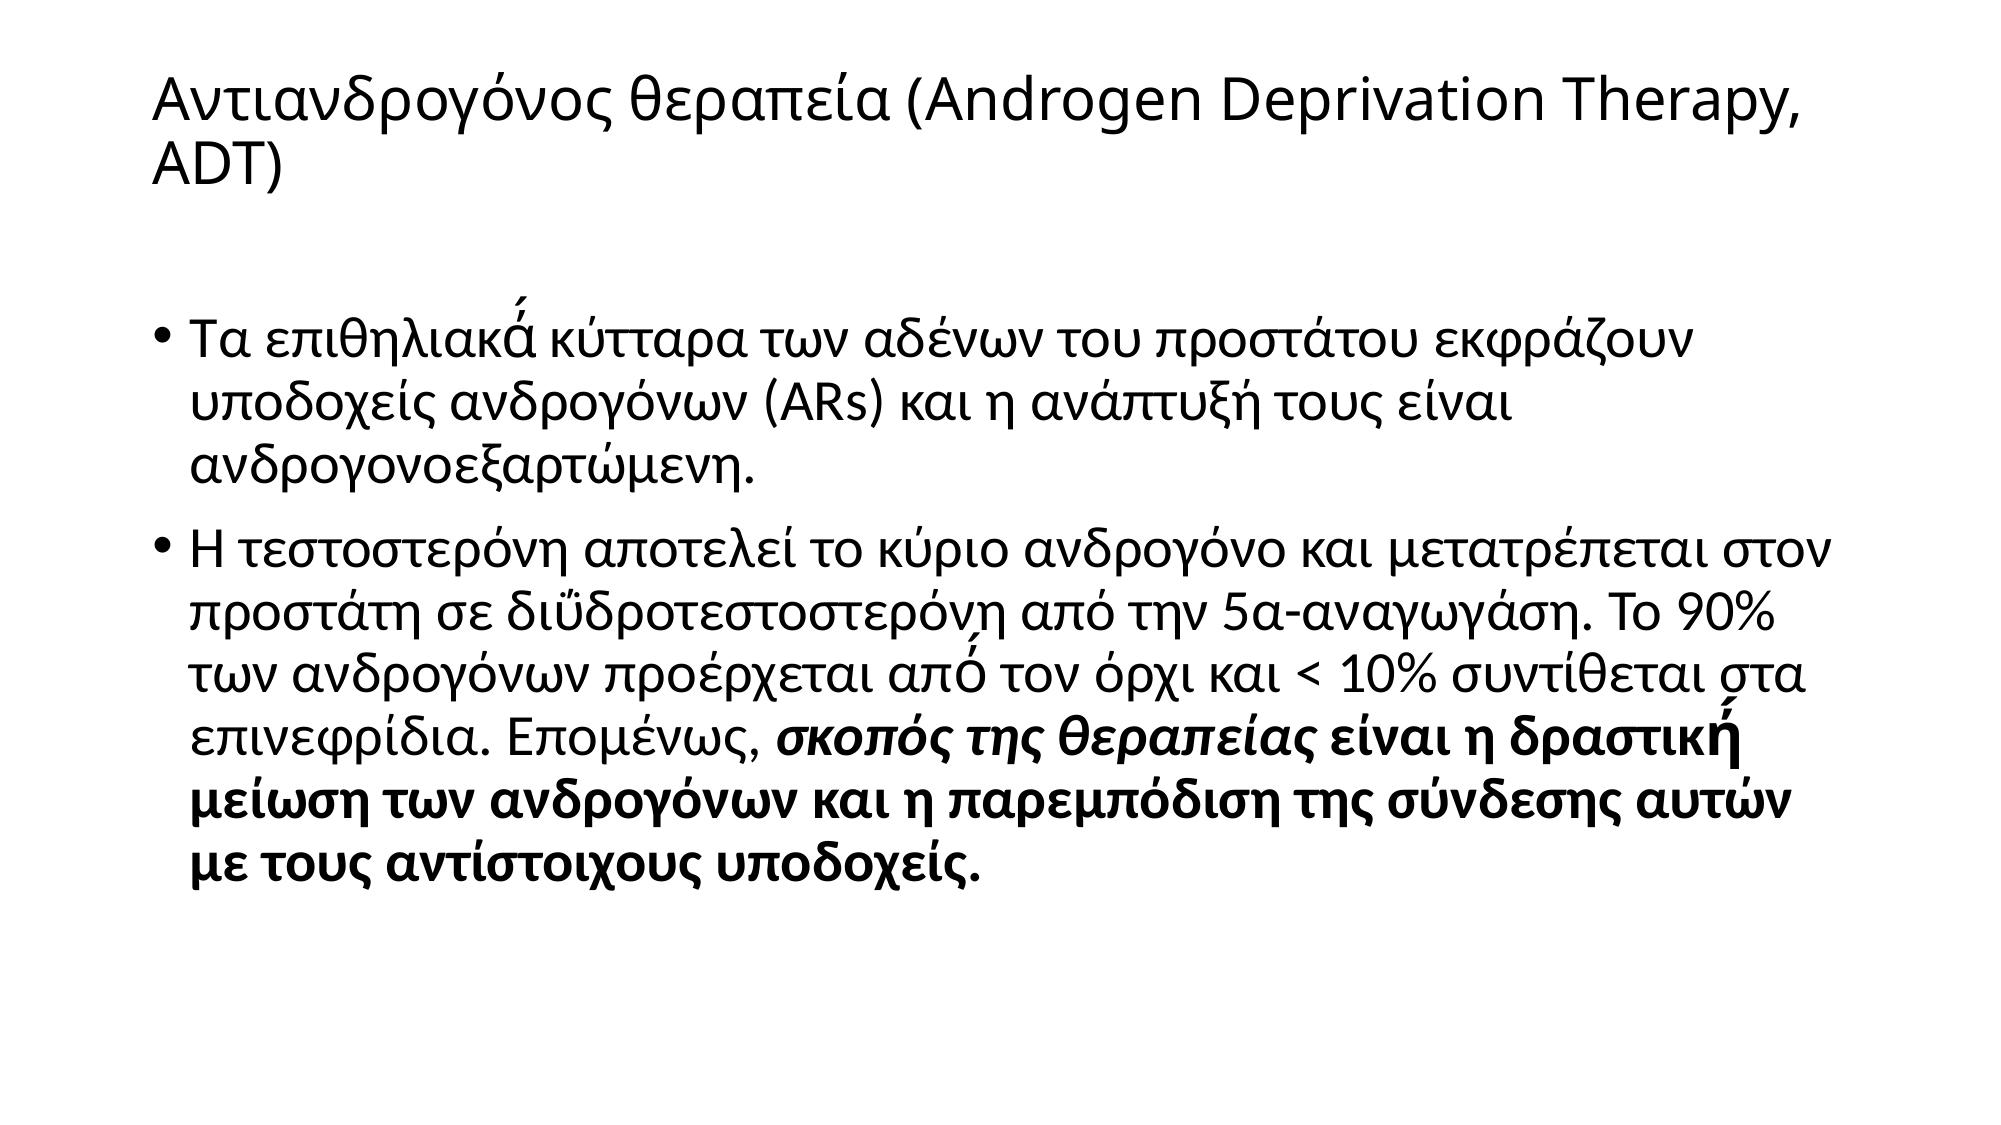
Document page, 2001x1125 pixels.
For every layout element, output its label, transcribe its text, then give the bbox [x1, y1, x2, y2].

list Τα επιθηλιακά́ κύτταρα των αδένων του προστάτου εκφράζουν υποδοχείς ανδρογόνων (ARs) και η ανάπτυξή τους είναι ανδρογονοεξαρτώμενη. Η τεστοστερόνη αποτελεί το κύριο ανδρογόνο και μετατρέπεται στον προστάτη σε διΰδροτεστοστερόνη από την 5α-αναγωγάση. Το 90% των ανδρογόνων προέρχεται από́ τον όρχι και < 10% συντίθεται στα επινεφρίδια. Επομένως, σκοπός της θεραπείας είναι η δραστική́ μείωση των ανδρογόνων και η παρεμπόδιση της σύνδεσης αυτών με τους αντίστοιχους υποδοχείς. [137, 299, 1863, 1014]
title Αντιανδρογόνος θεραπεία (Androgen Deprivation Therapy, ADT) [137, 59, 1863, 278]
